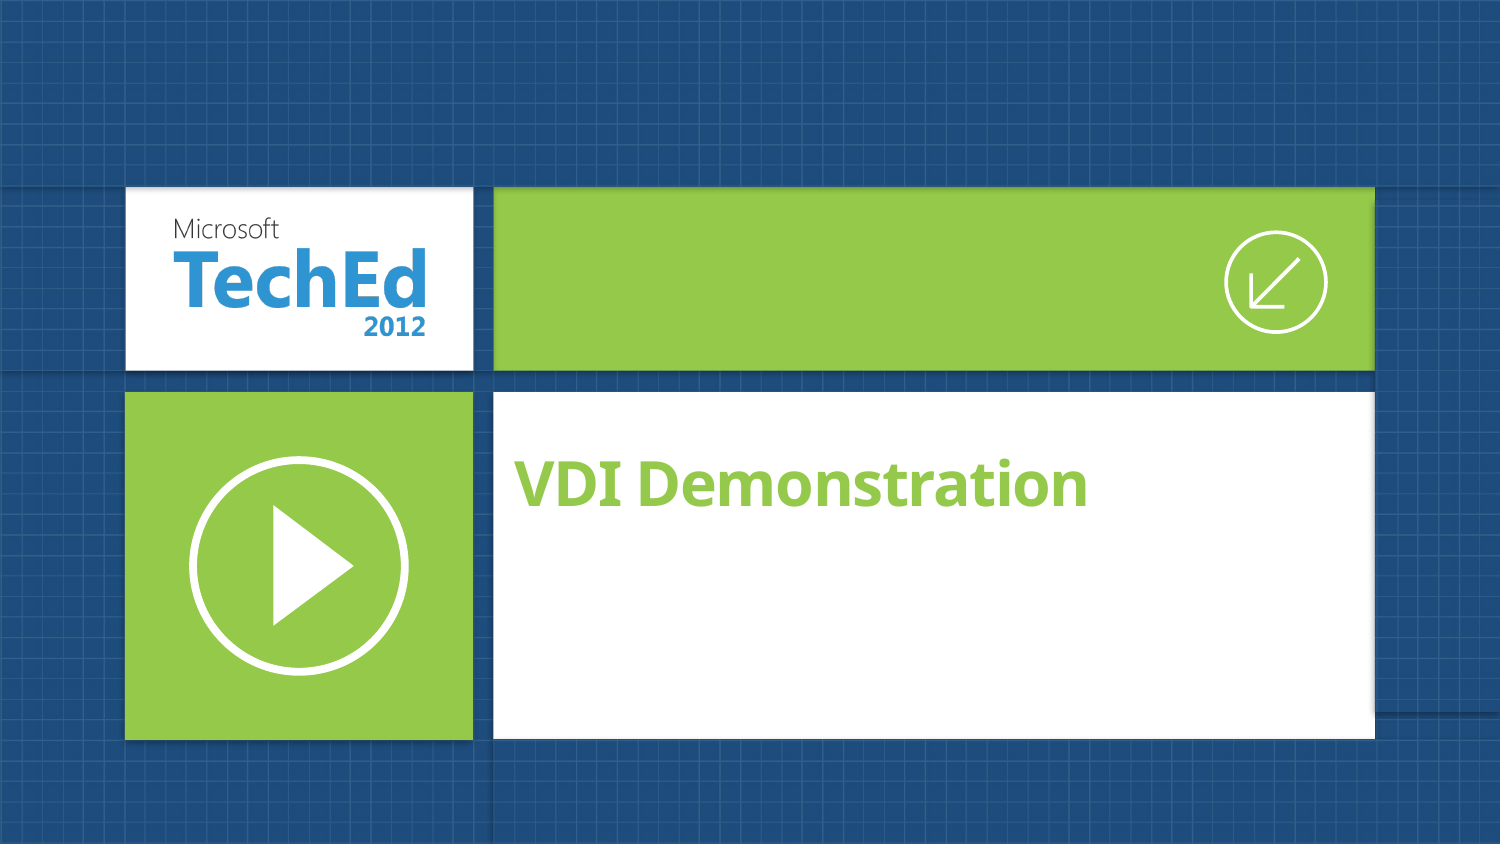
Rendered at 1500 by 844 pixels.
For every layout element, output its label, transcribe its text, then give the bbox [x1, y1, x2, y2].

title VDI Demonstration [514, 392, 1328, 580]
picture [0, 0, 1500, 844]
